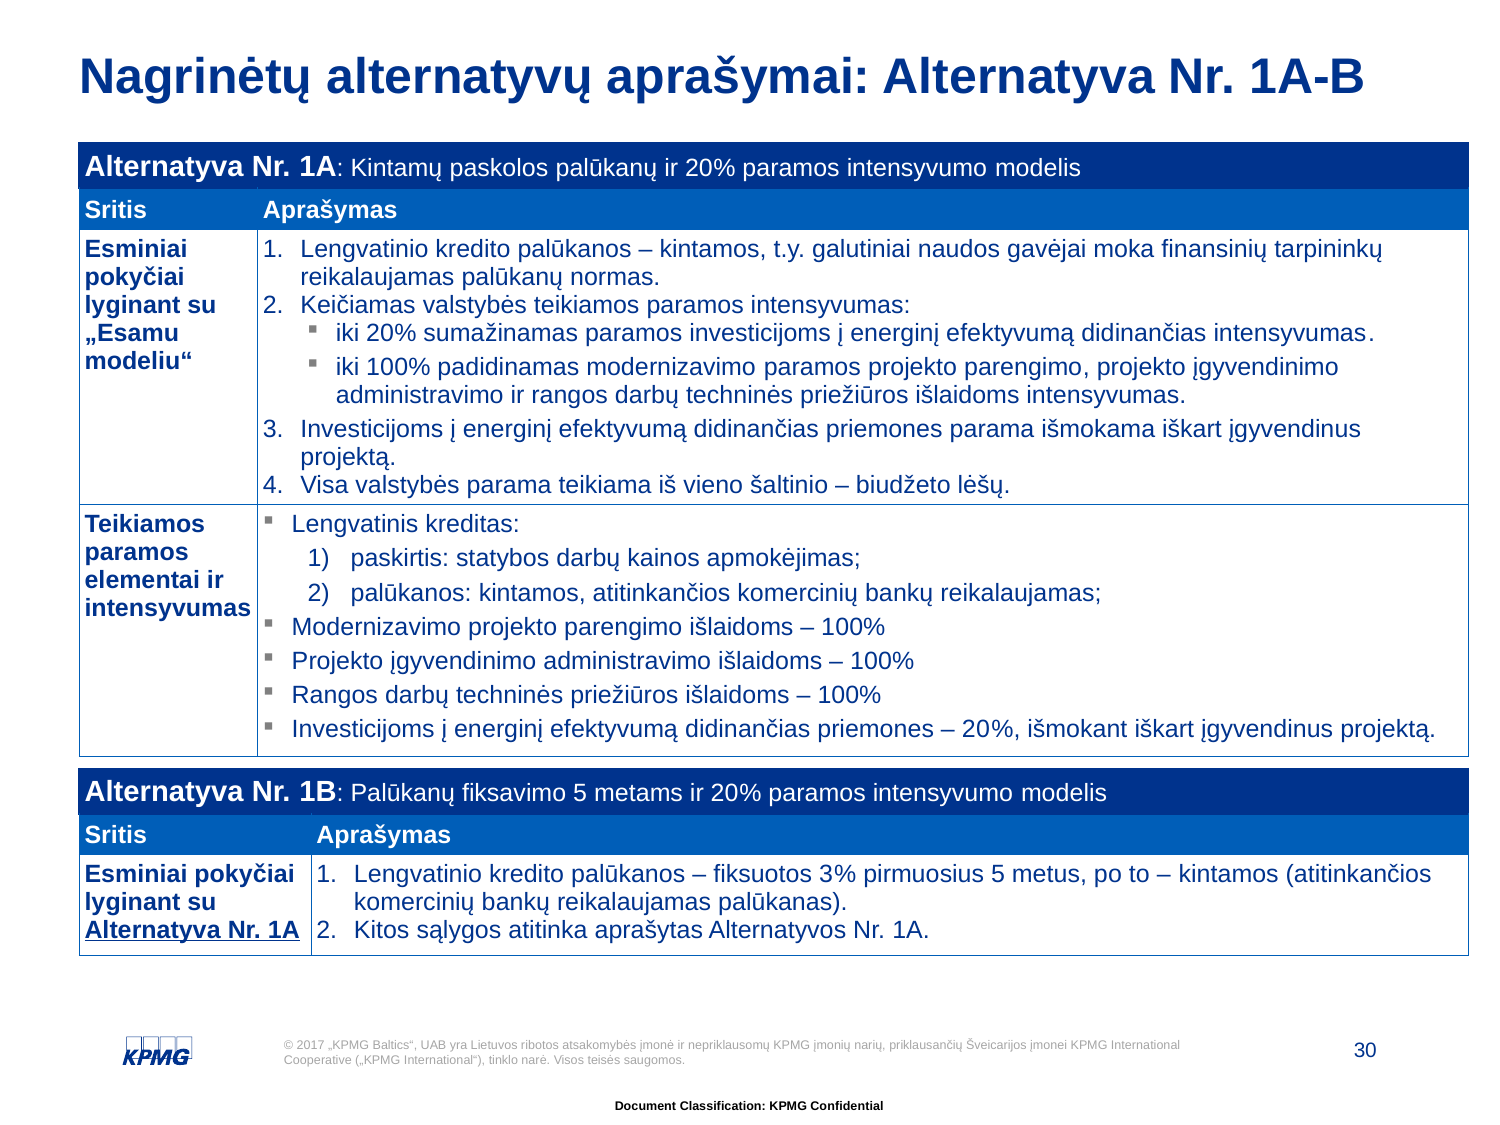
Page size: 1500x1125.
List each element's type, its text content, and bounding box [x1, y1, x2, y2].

title Nagrinėtų alternatyvų aprašymai: Alternatyva Nr. 1A-B [79, 43, 1421, 105]
table_cell Lengvatinis kreditas: paskirtis: statybos darbų kainos apmokėjimas; palūkanos: kintamos, atitinkančios komercinių bankų reikalaujamas; Modernizavimo projekto parengimo išlaidoms – 100% Projekto įgyvendinimo administravimo išlaidoms – 100% Rangos darbų techninės priežiūros išlaidoms – 100% Investicijoms į energinį efektyvumą didinančias priemones – 20%, išmokant iškart įgyvendinus projektą. [258, 505, 1468, 756]
table_cell Aprašymas [258, 189, 1468, 229]
table_cell Esminiai pokyčiai lyginant su „Esamu modeliu“ [80, 230, 257, 504]
table_cell Esminiai pokyčiai lyginant su Alternatyva Nr. 1A [80, 855, 311, 955]
table_cell Teikiamos paramos elementai ir intensyvumas [80, 505, 257, 756]
table_cell Sritis [80, 189, 257, 229]
table_cell Sritis [80, 815, 311, 854]
table_header Alternatyva Nr. 1B: Palūkanų fiksavimo 5 metams ir 20% paramos intensyvumo modelis [80, 770, 1467, 813]
table_cell Aprašymas [312, 815, 1468, 854]
table_cell Lengvatinio kredito palūkanos – fiksuotos 3% pirmuosius 5 metus, po to – kintamos (atitinkančios komercinių bankų reikalaujamas palūkanas). Kitos sąlygos atitinka aprašytas Alternatyvos Nr. 1A. [312, 855, 1468, 955]
table_cell Lengvatinio kredito palūkanos – kintamos, t.y. galutiniai naudos gavėjai moka finansinių tarpininkų reikalaujamas palūkanų normas. Keičiamas valstybės teikiamos paramos intensyvumas: iki 20% sumažinamas paramos investicijoms į energinį efektyvumą didinančias intensyvumas. iki 100% padidinamas modernizavimo paramos projekto parengimo, projekto įgyvendinimo administravimo ir rangos darbų techninės priežiūros išlaidoms intensyvumas. Investicijoms į energinį efektyvumą didinančias priemones parama išmokama iškart įgyvendinus projektą. Visa valstybės parama teikiama iš vieno šaltinio – biudžeto lėšų. [258, 230, 1468, 504]
table_header Alternatyva Nr. 1A: Kintamų paskolos palūkanų ir 20% paramos intensyvumo modelis [80, 144, 1468, 187]
